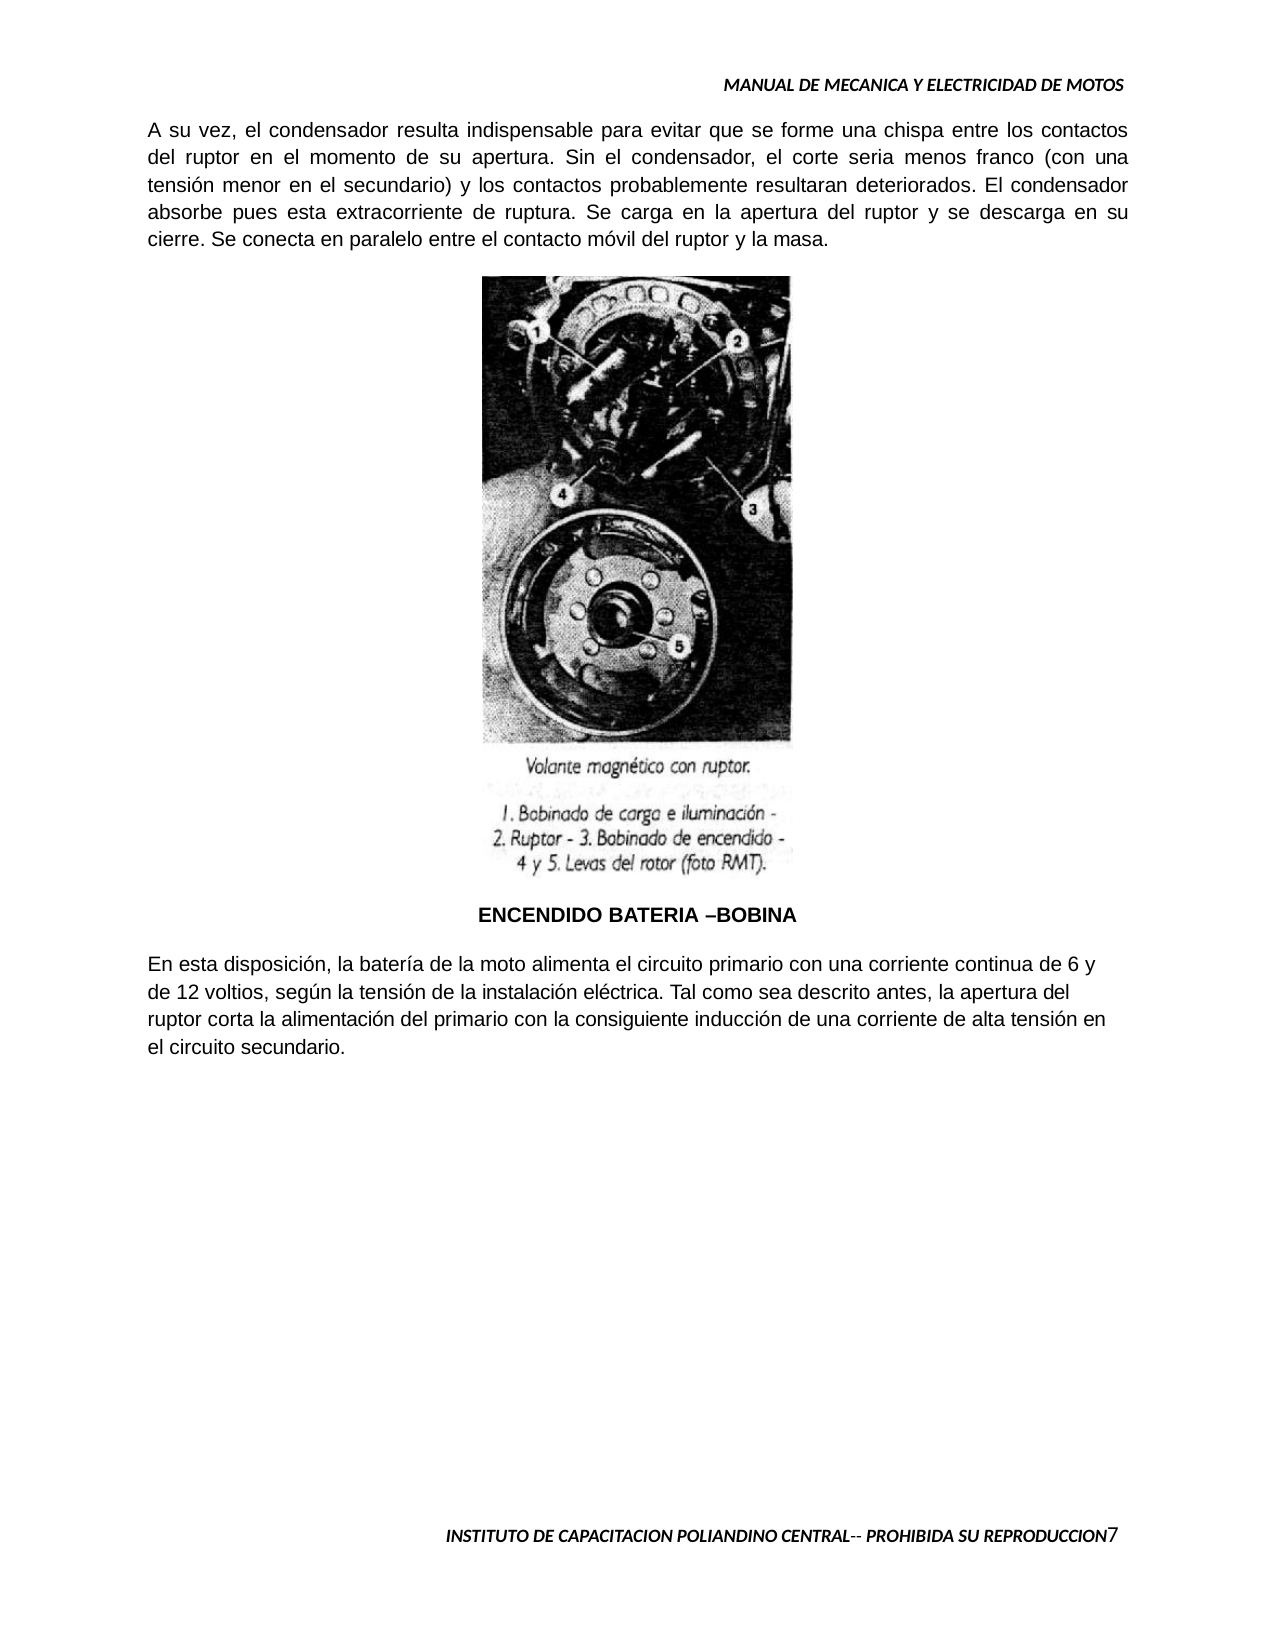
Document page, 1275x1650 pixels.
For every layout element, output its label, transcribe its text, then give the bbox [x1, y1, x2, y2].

text_box MANUAL DE MECANICA Y ELECTRICIDAD DE MOTOS A su vez, el condensador resulta indispensable para evitar que se forme una chispa entre los contactos del ruptor en el momento de su apertura. Sin el condensador, el corte seria menos franco (con una tensión menor en el secundario) y los contactos probablemente resultaran deteriorados. El condensador absorbe pues esta extracorriente de ruptura. Se carga en la apertura del ruptor y se descarga en su cierre. Se conecta en paralelo entre el contacto móvil del ruptor y la masa. [145, 70, 1129, 252]
text_box INSTITUTO DE CAPACITACION POLIANDINO CENTRAL-- PROHIBIDA SU REPRODUCCION1 [443, 1522, 1136, 1571]
picture [481, 276, 793, 879]
text_box ENCENDIDO BATERIA –BOBINA En esta disposición, la batería de la moto alimenta el circuito primario con una corriente continua de 6 y de 12 voltios, según la tensión de la instalación eléctrica. Tal como sea descrito antes, la apertura del ruptor corta la alimentación del primario con la consiguiente inducción de una corriente de alta tensión en el circuito secundario. [145, 899, 1120, 1059]
